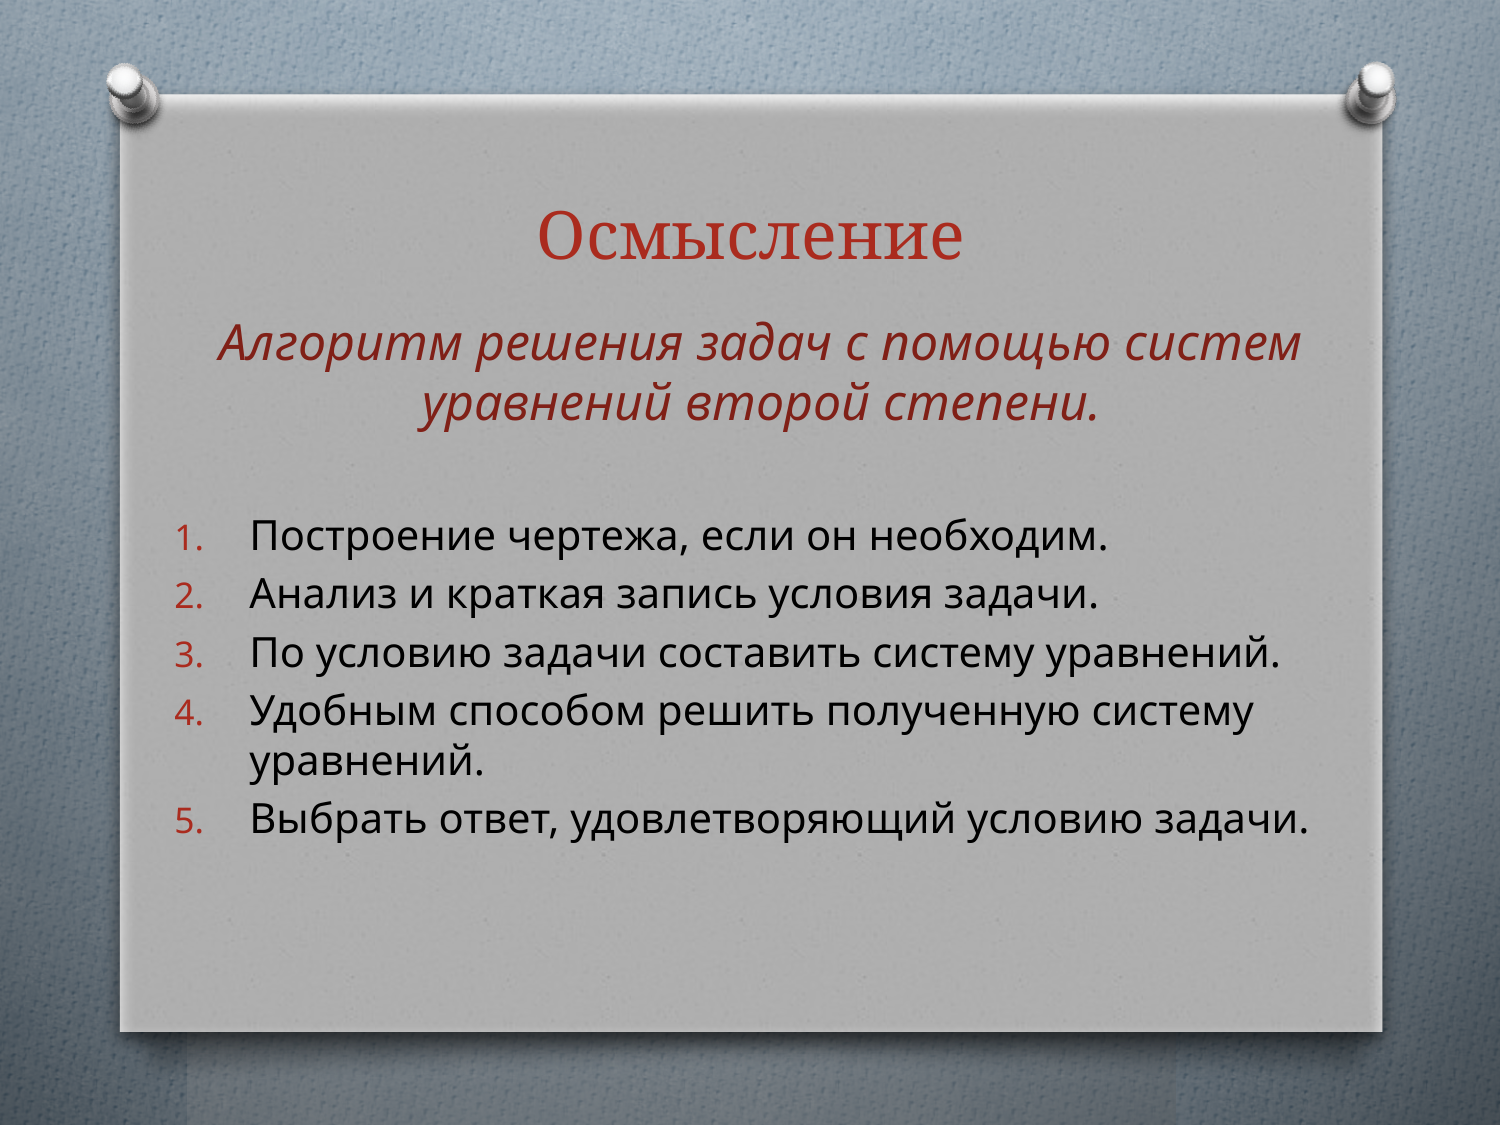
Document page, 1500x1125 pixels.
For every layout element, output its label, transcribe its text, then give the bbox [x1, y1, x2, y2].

title Осмысление [179, 134, 1323, 302]
picture [75, 29, 198, 153]
list Алгоритм решения задач с помощью систем уравнений второй степени. Построение чертежа, если он необходим. Анализ и краткая запись условия задачи. По условию задачи составить систему уравнений. Удобным способом решить полученную систему уравнений. Выбрать ответ, удовлетворяющий условию задачи. [159, 302, 1365, 939]
picture [1317, 35, 1439, 156]
